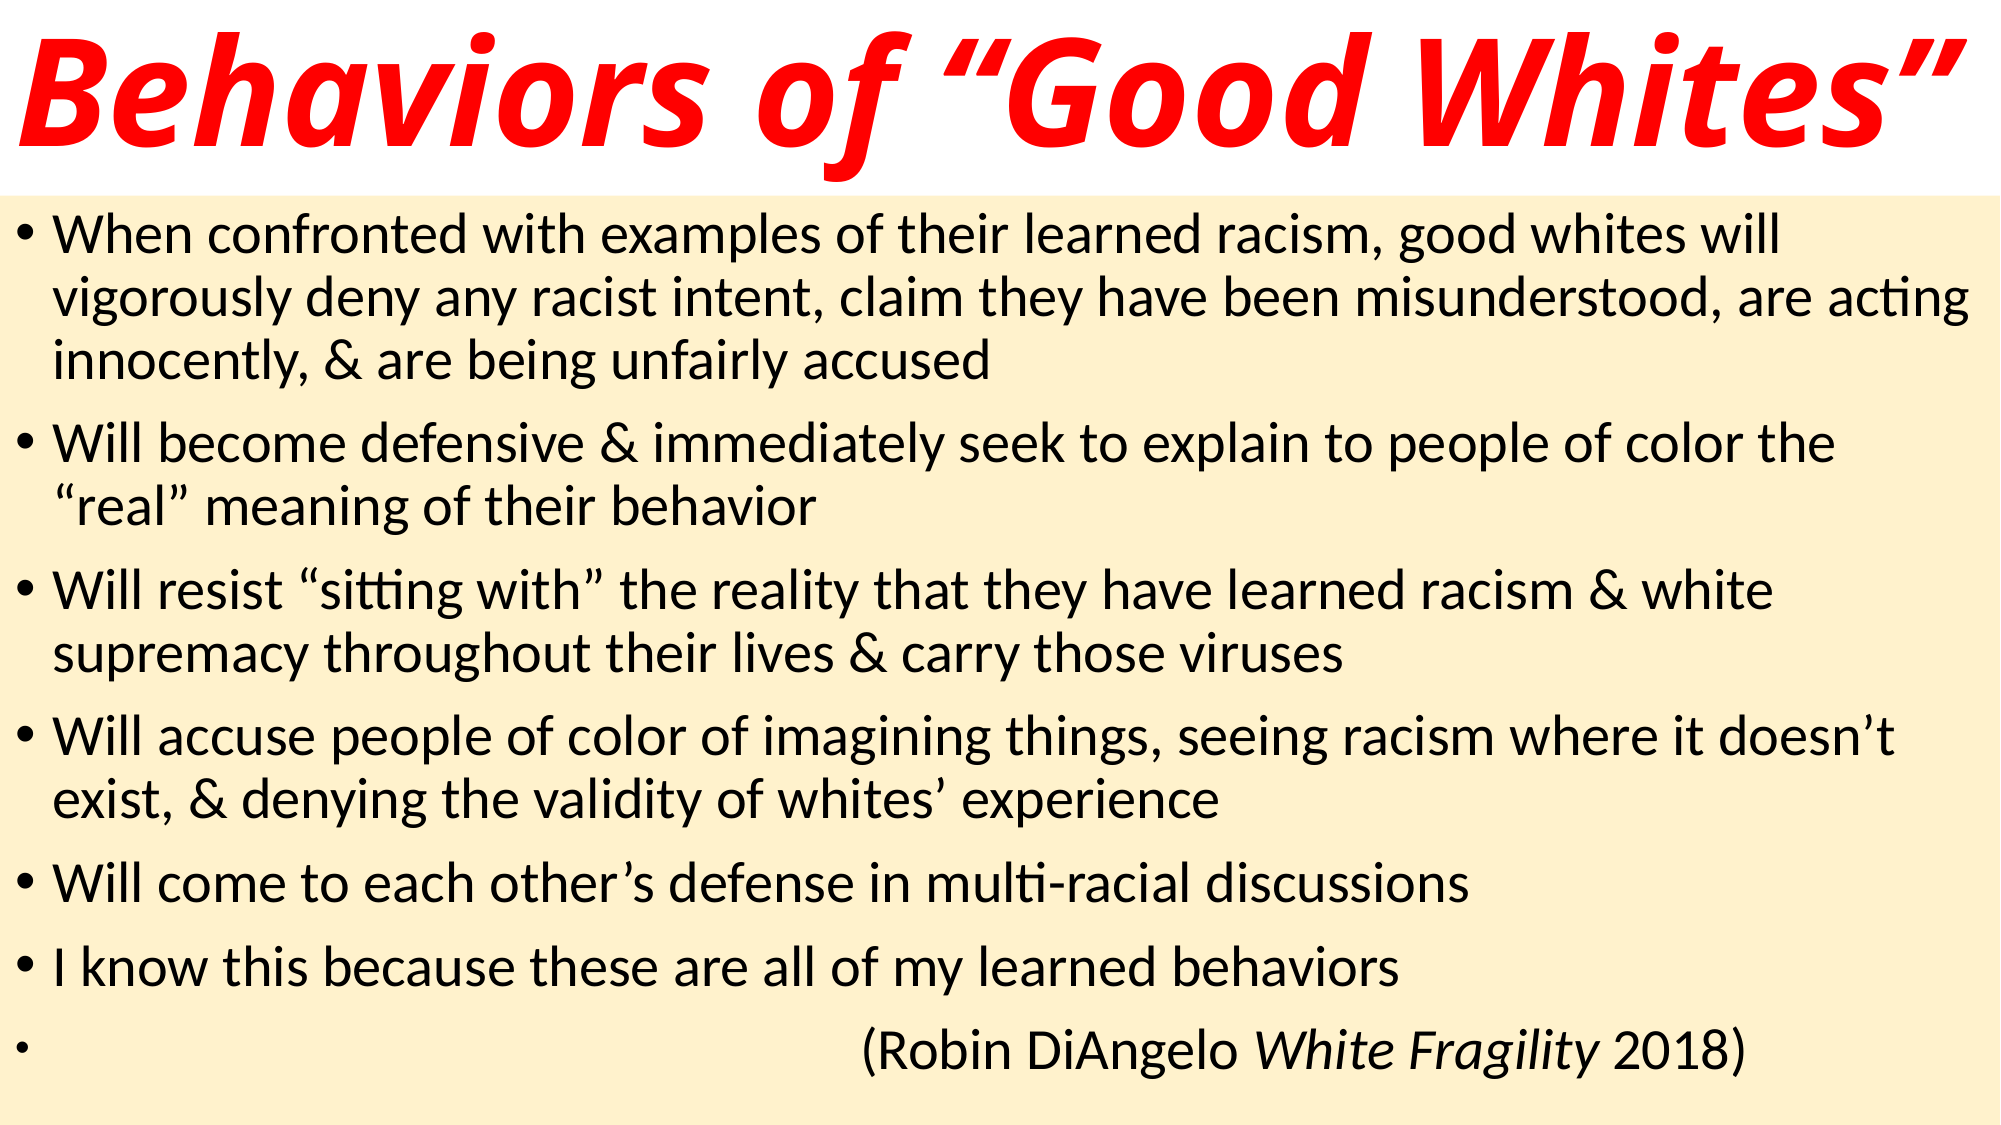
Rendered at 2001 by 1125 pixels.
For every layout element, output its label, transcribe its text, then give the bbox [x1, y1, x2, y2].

title Behaviors of “Good Whites” [0, 0, 2000, 195]
list When confronted with examples of their learned racism, good whites will vigorously deny any racist intent, claim they have been misunderstood, are acting innocently, & are being unfairly accused Will become defensive & immediately seek to explain to people of color the “real” meaning of their behavior Will resist “sitting with” the reality that they have learned racism & white supremacy throughout their lives & carry those viruses Will accuse people of color of imagining things, seeing racism where it doesn’t exist, & denying the validity of whites’ experience Will come to each other’s defense in multi-racial discussions I know this because these are all of my learned behaviors (Robin DiAngelo White Fragility 2018) [0, 195, 2000, 1125]
